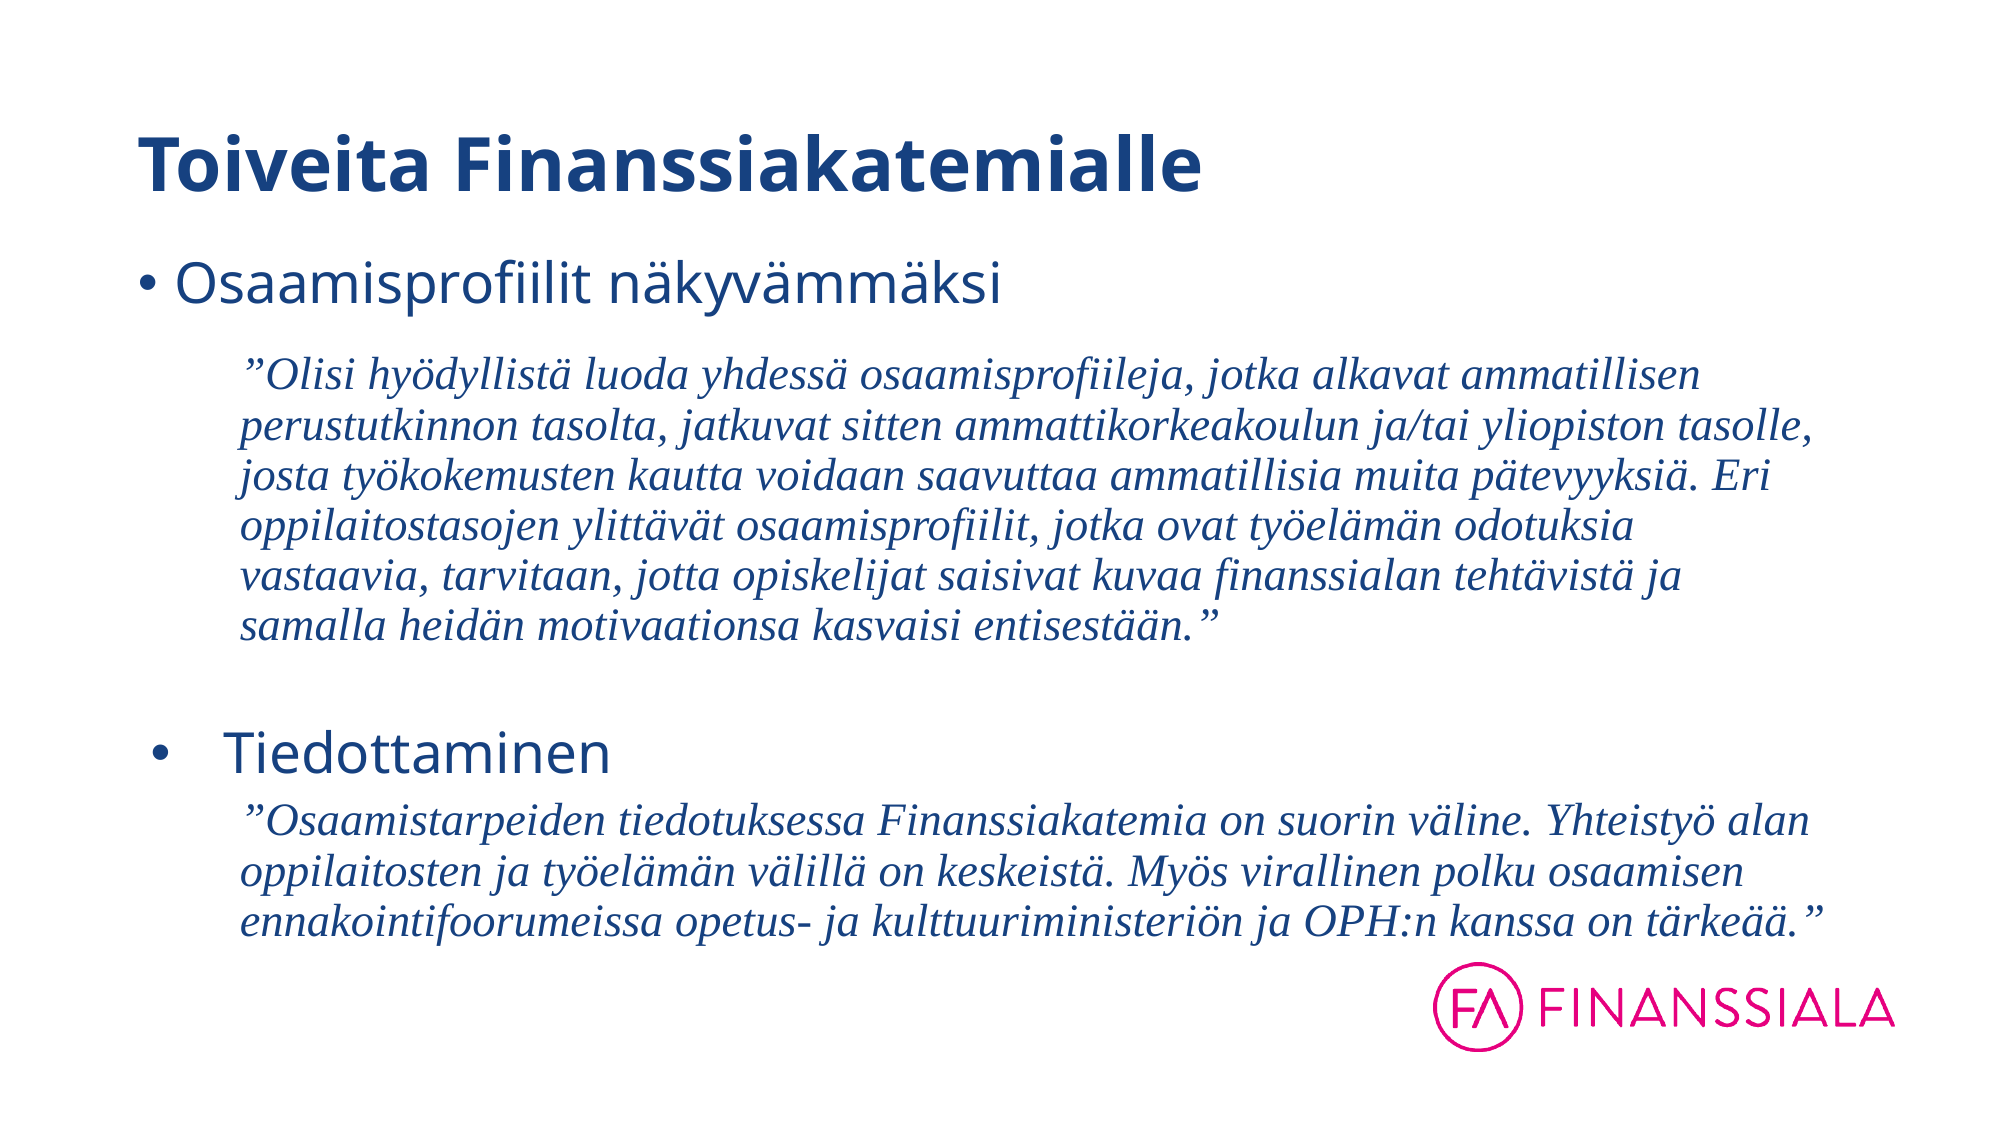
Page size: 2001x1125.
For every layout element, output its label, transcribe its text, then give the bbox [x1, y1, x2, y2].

picture [1433, 962, 1895, 1052]
list Osaamisprofiilit näkyvämmäksi ”Olisi hyödyllistä luoda yhdessä osaamisprofiileja, jotka alkavat ammatillisen perustutkinnon tasolta, jatkuvat sitten ammattikorkeakoulun ja/tai yliopiston tasolle, josta työkokemusten kautta voidaan saavuttaa ammatillisia muita pätevyyksiä. Eri oppilaitostasojen ylittävät osaamisprofiilit, jotka ovat työelämän odotuksia vastaavia, tarvitaan, jotta opiskelijat saisivat kuvaa finanssialan tehtävistä ja samalla heidän motivaationsa kasvaisi entisestään.” Tiedottaminen ”Osaamistarpeiden tiedotuksessa Finanssiakatemia on suorin väline. Yhteistyö alan oppilaitosten ja työelämän välillä on keskeistä. Myös virallinen polku osaamisen ennakointifoorumeissa opetus- ja kulttuuriministeriön ja OPH:n kanssa on tärkeää.” [122, 246, 1848, 1003]
title Toiveita Finanssiakatemialle [122, 58, 1848, 246]
